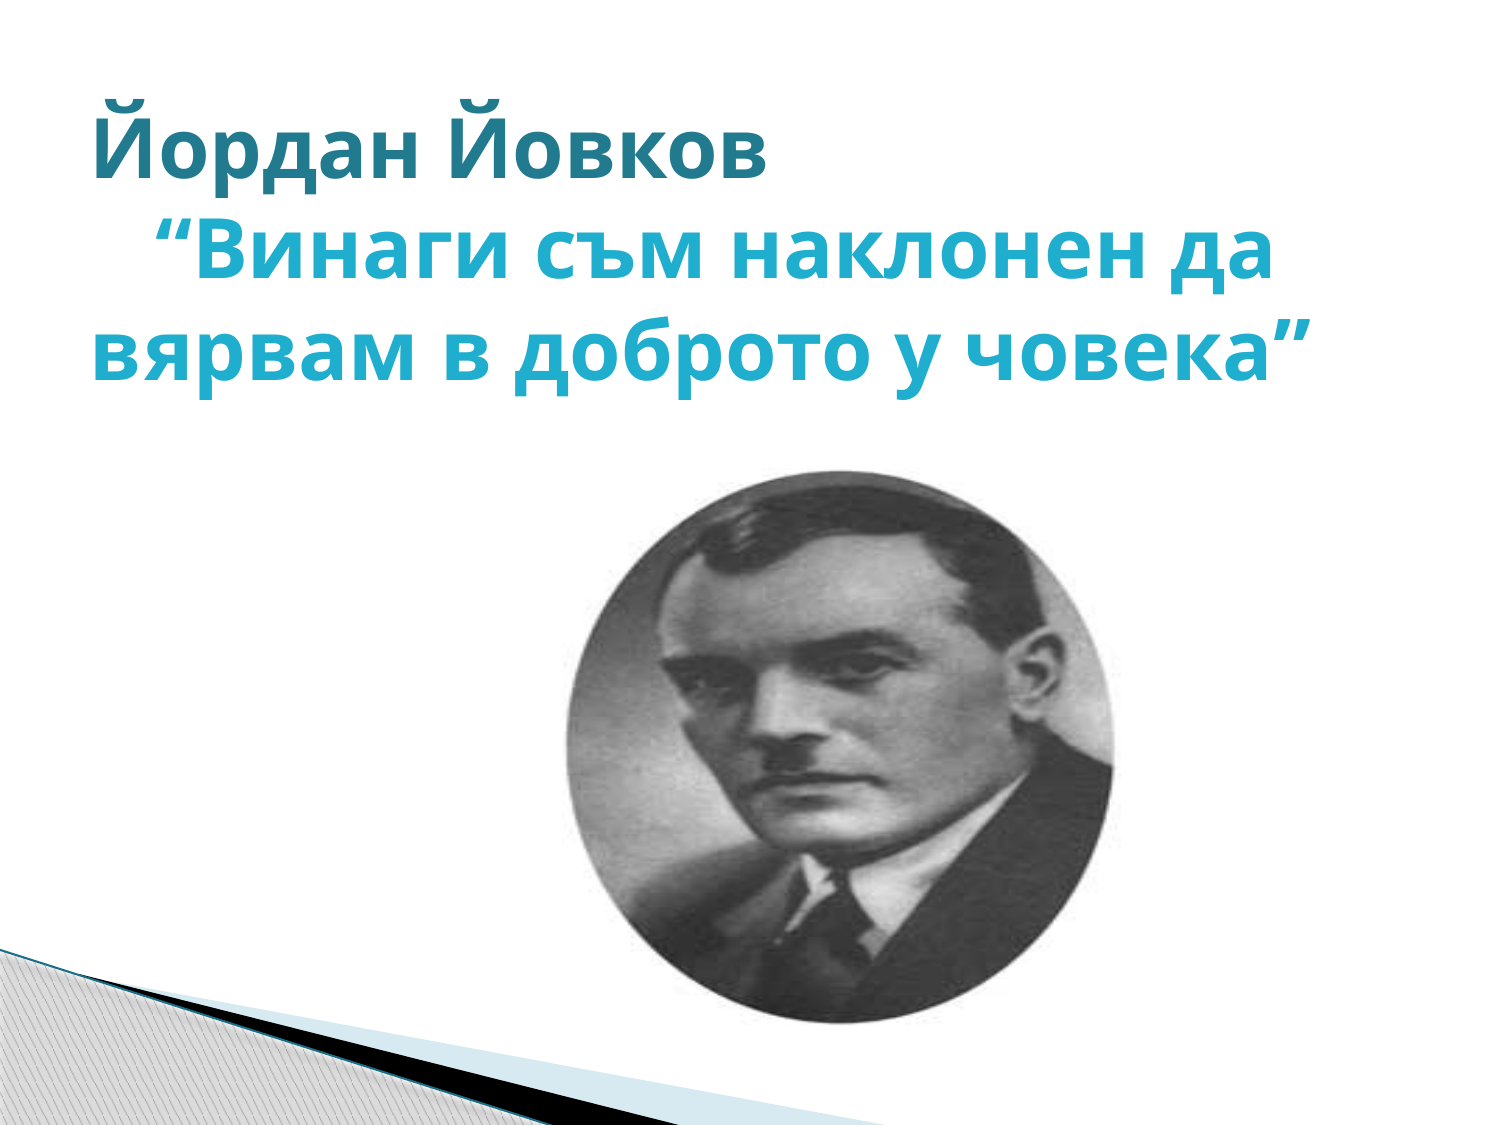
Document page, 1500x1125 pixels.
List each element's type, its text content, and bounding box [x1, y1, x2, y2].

title Йордан Йовков “Винаги съм наклонен да вярвам в доброто у човека” [75, 82, 1425, 411]
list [562, 468, 1121, 1027]
